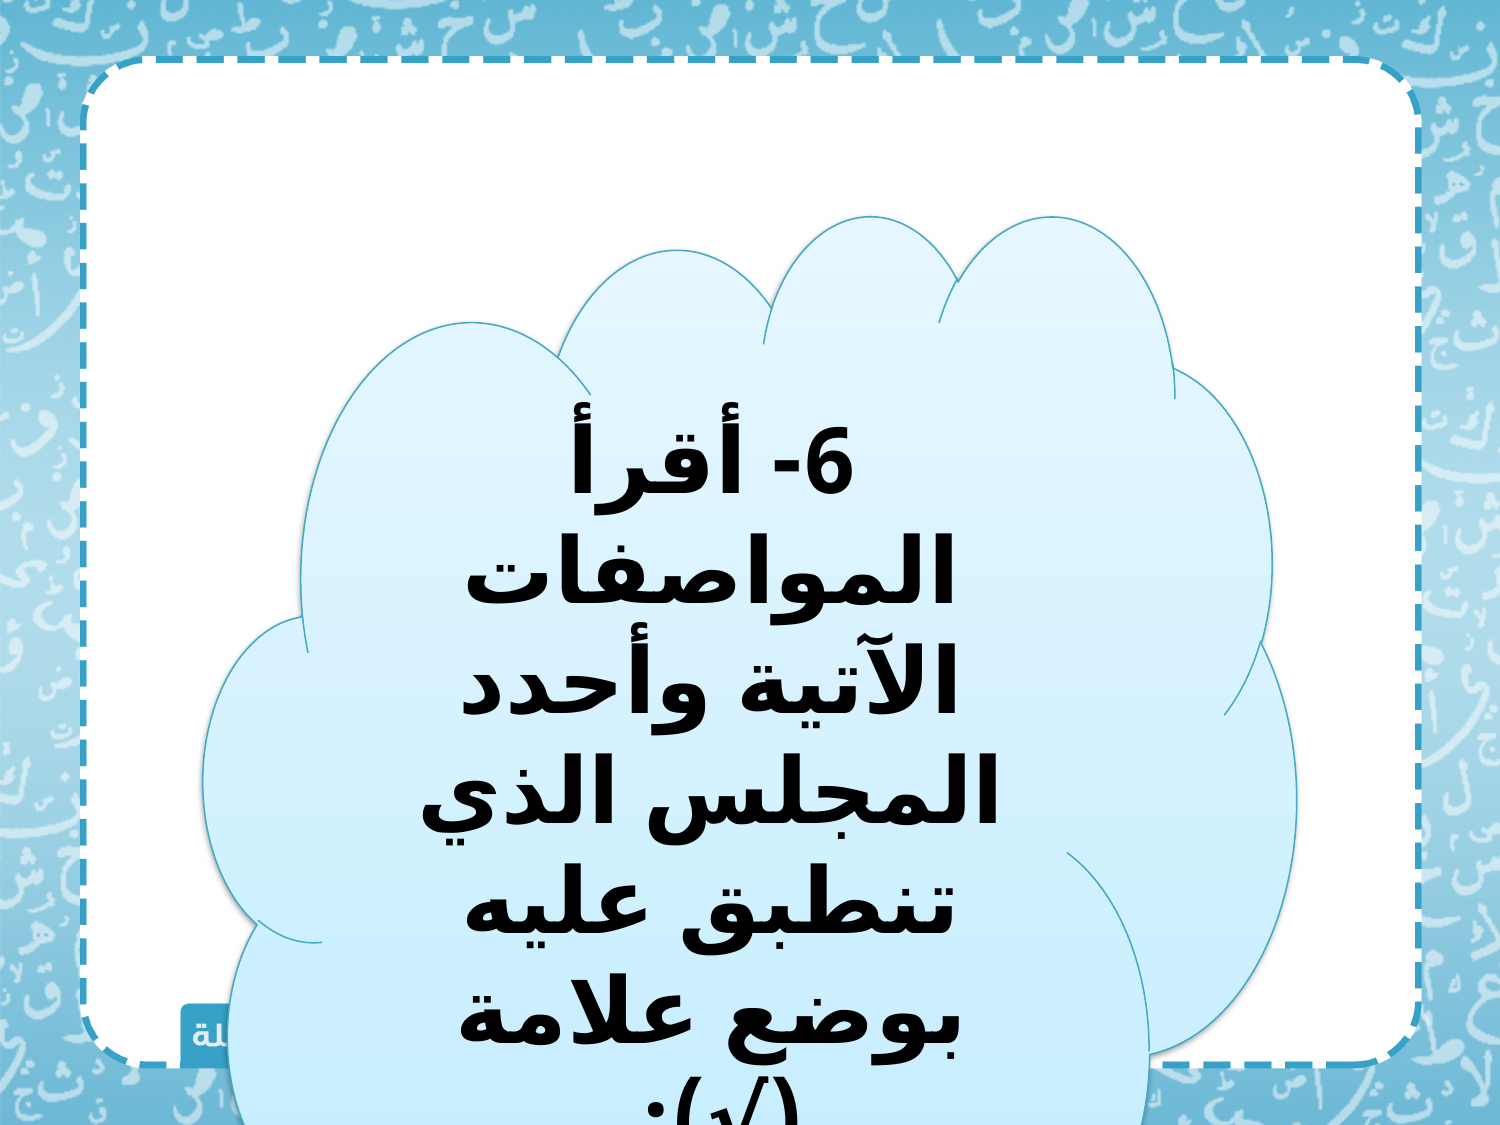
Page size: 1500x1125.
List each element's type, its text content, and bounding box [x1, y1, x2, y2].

text_box 6- أقرأ المواصفات الآتية وأحدد المجلس الذي تنطبق عليه بوضع علامة (√): [201, 215, 1298, 1125]
picture [0, 0, 1500, 1125]
